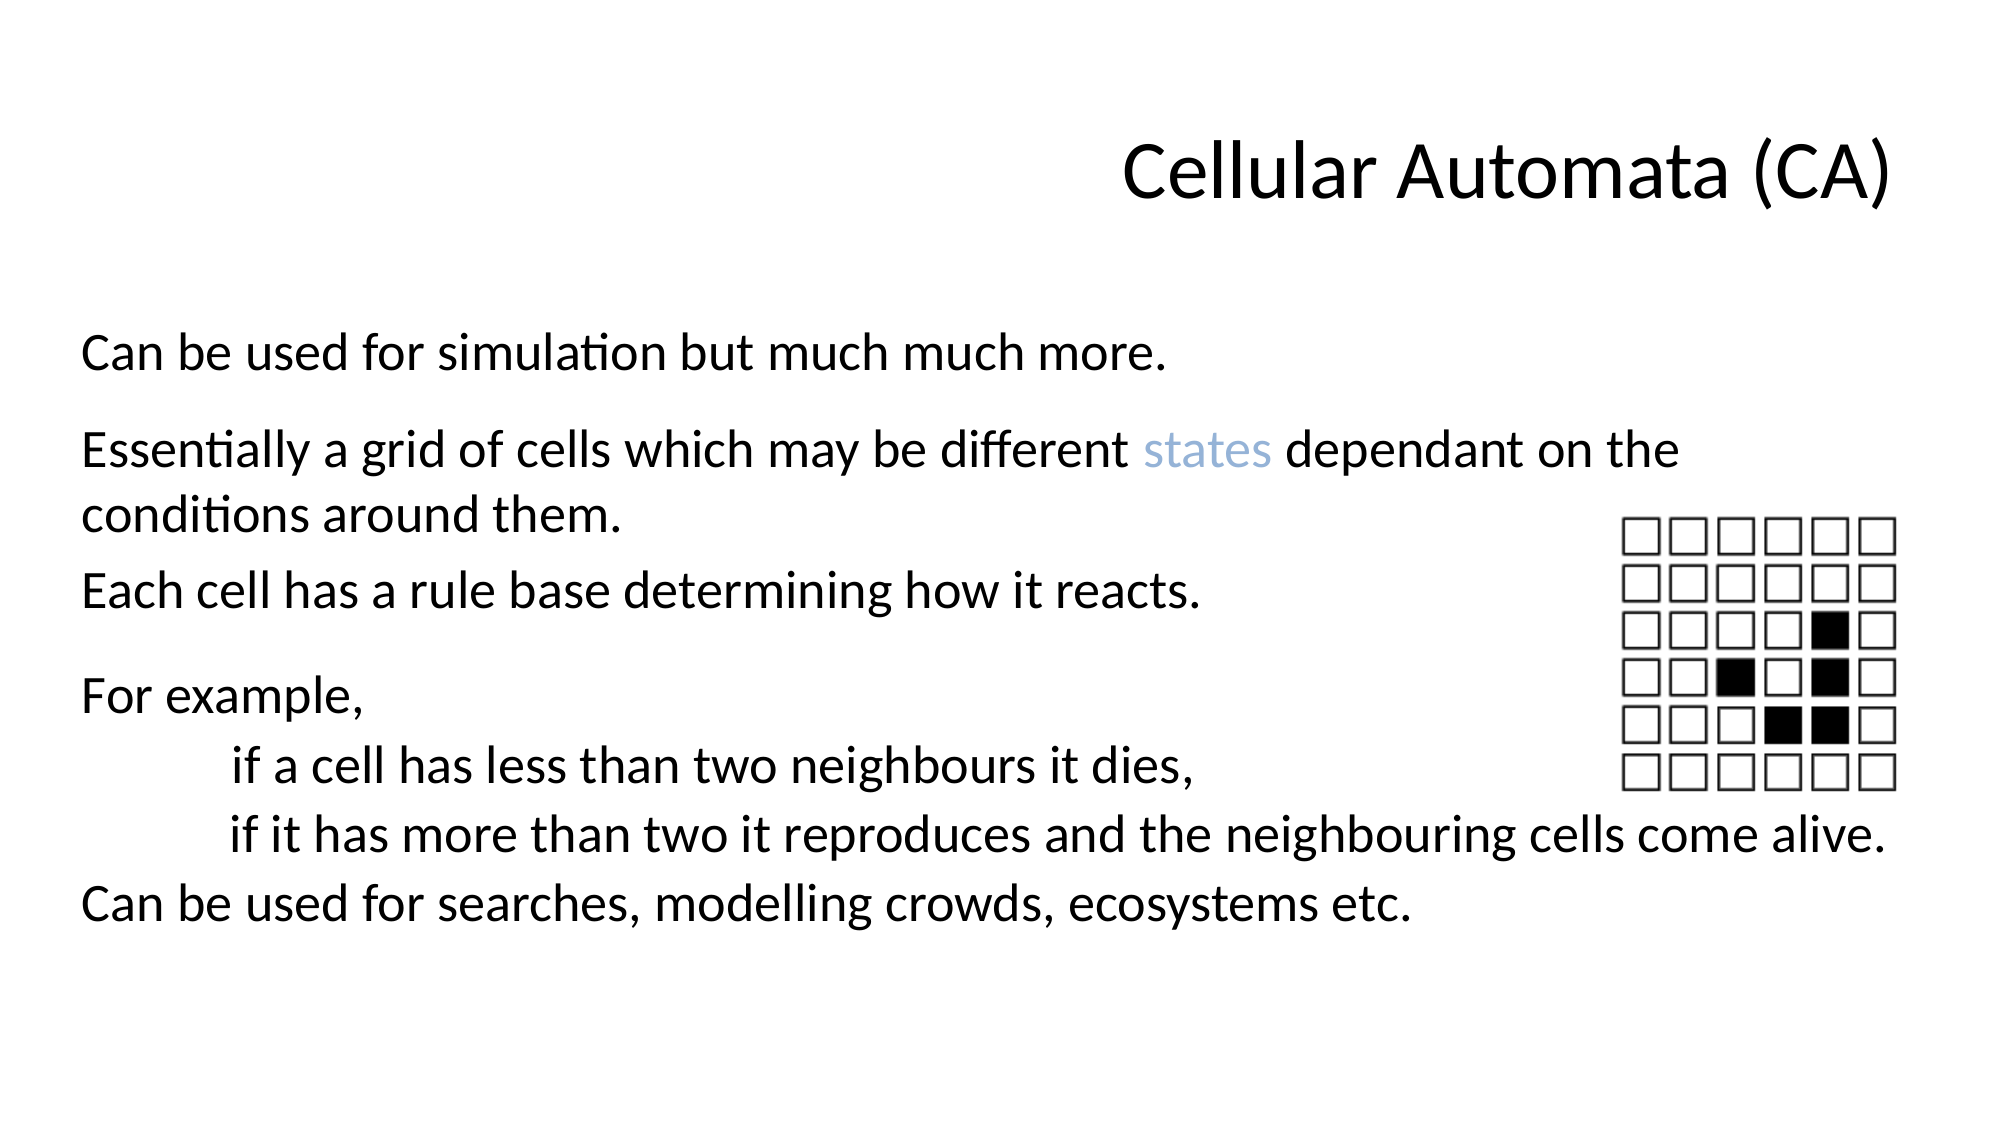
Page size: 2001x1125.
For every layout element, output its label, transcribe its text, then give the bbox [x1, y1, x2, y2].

picture [1608, 503, 1912, 807]
title Cellular Automata (CA) [433, 90, 1910, 241]
list Can be used for simulation but much much more. Essentially a grid of cells which may be different states dependant on the conditions around them. Each cell has a rule base determining how it reacts. For example, if a cell has less than two neighbours it dies, if it has more than two it reproduces and the neighbouring cells come alive. Can be used for searches, modelling crowds, ecosystems etc. [66, 316, 1934, 1088]
